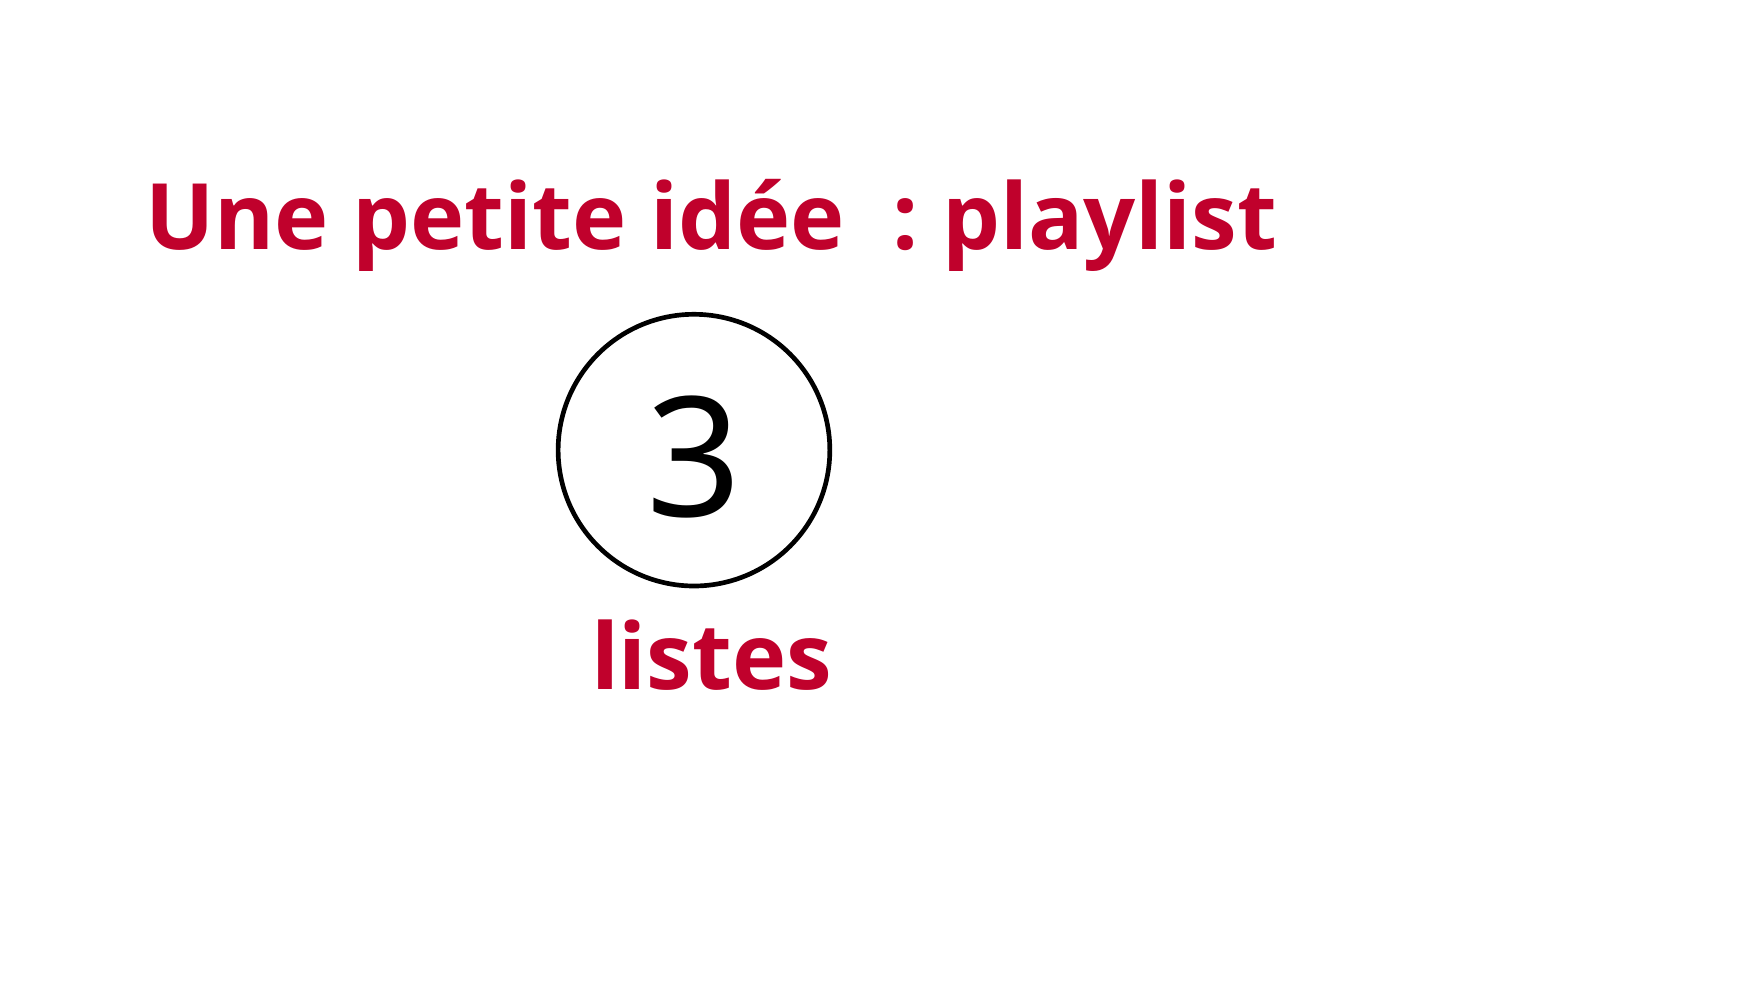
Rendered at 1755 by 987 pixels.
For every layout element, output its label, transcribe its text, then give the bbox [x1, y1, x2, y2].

title Une petite idée : playlist listes [73, 150, 1350, 431]
text_box 3 [558, 314, 830, 587]
